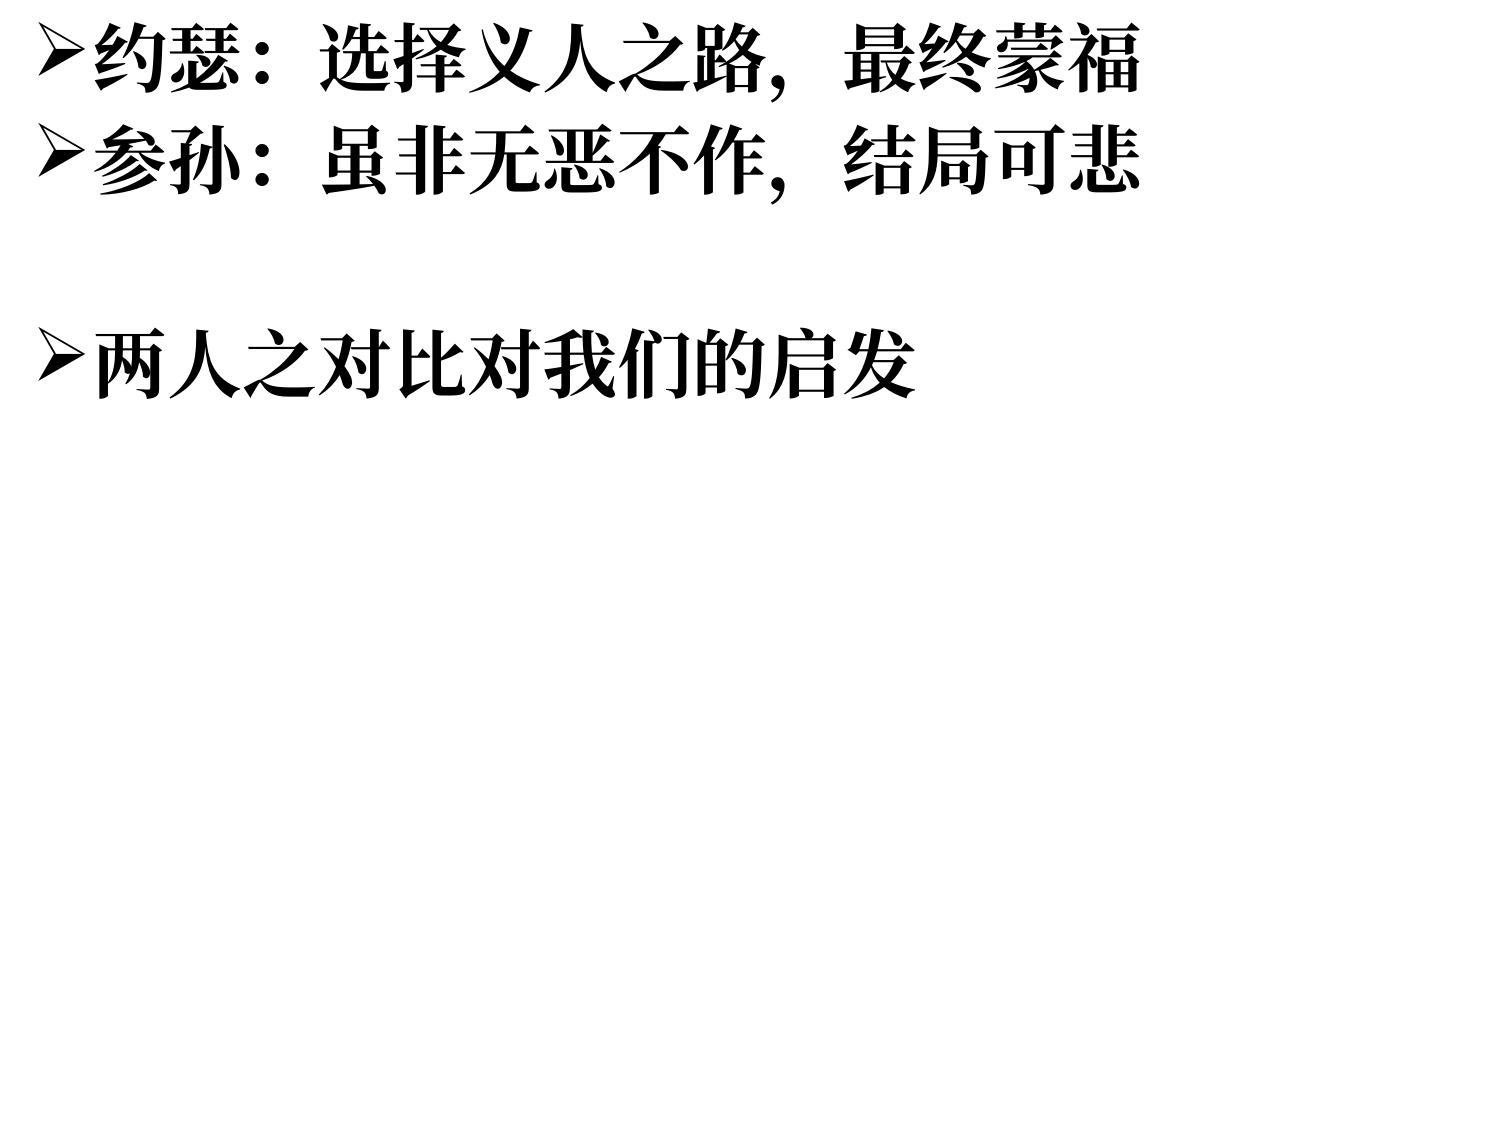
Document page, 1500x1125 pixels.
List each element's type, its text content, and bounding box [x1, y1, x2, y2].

list 约瑟：选择义人之路，最终蒙福 参孙：虽非无恶不作，结局可悲 两人之对比对我们的启发 [17, 14, 1484, 1112]
